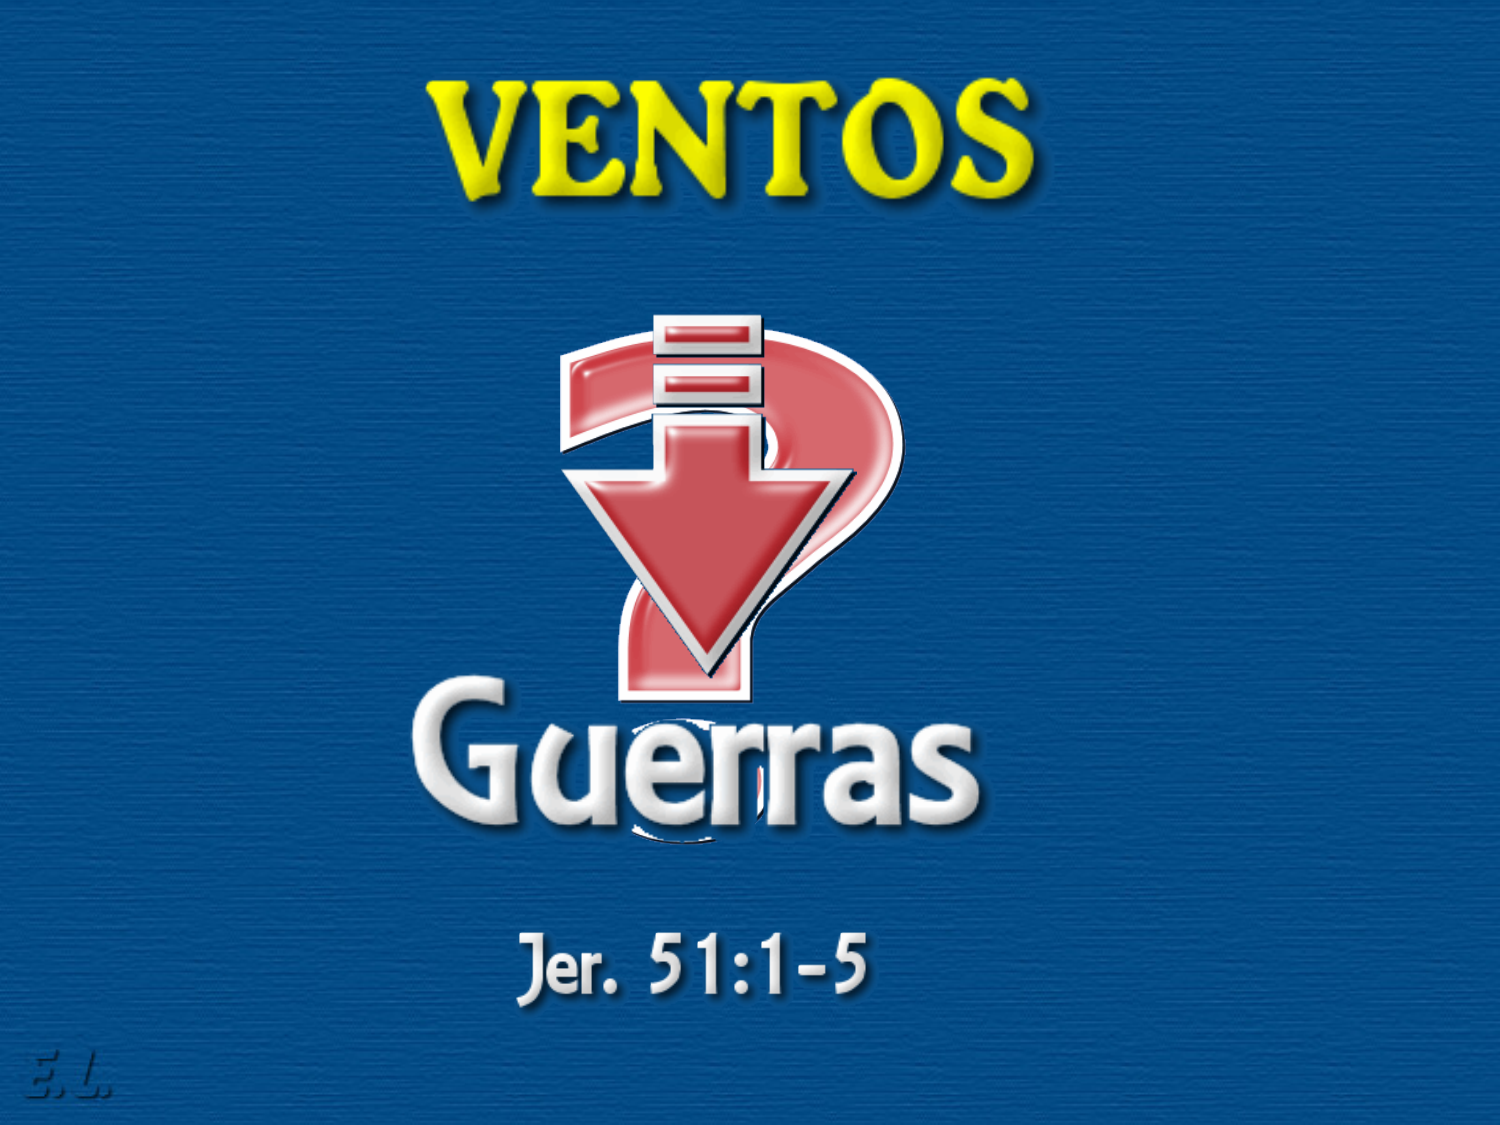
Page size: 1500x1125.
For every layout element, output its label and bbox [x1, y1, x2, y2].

text_box [407, 314, 999, 847]
picture [0, 0, 1500, 1125]
